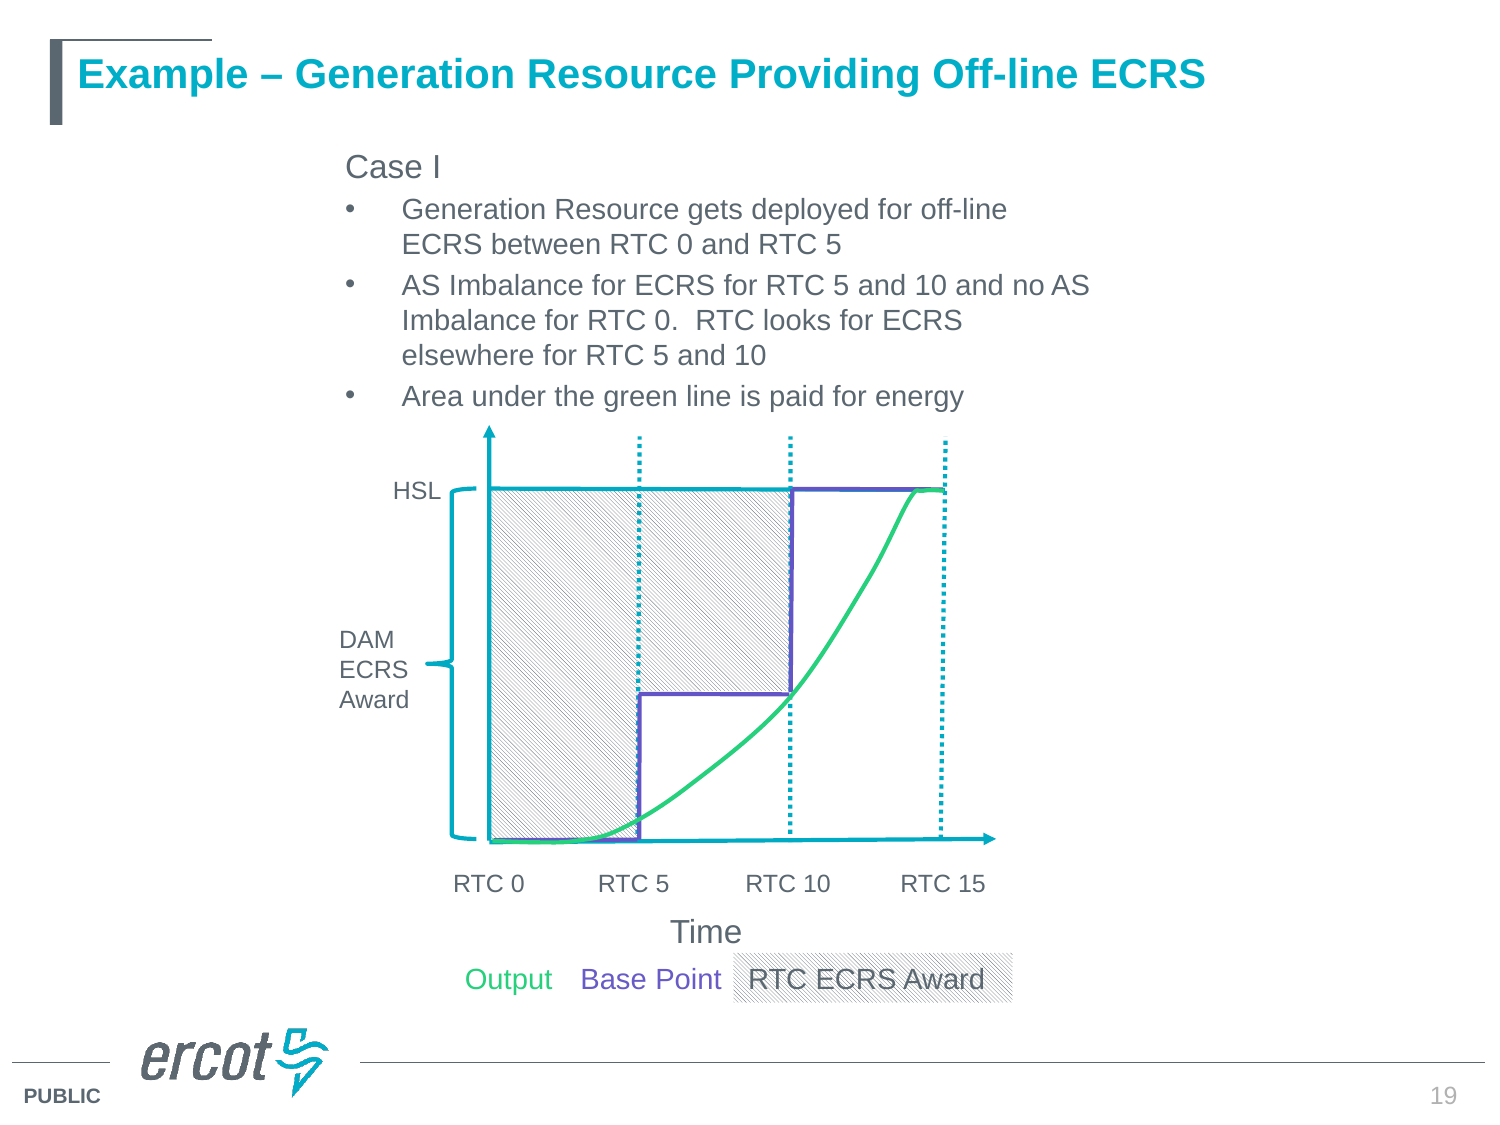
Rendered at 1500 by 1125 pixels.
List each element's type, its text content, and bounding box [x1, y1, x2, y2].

text_box [684, 615, 783, 692]
text_box RTC ECRS Award [733, 952, 1013, 1003]
title Example – Generation Resource Providing Off-line ECRS [62, 39, 1450, 125]
picture [137, 1024, 332, 1100]
text_box Output [449, 952, 565, 1003]
text_box [498, 733, 631, 836]
text_box [645, 703, 784, 819]
text_box [426, 487, 477, 840]
text_box Time [655, 903, 768, 952]
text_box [940, 436, 946, 487]
text_box RTC 15 [885, 859, 1013, 905]
text_box DAM ECRS Award [324, 615, 451, 721]
text_box RTC 5 [583, 860, 696, 905]
text_box [797, 499, 933, 693]
text_box HSL [378, 467, 472, 512]
text_box Base Point [565, 952, 733, 1003]
text_box [493, 497, 632, 836]
text_box RTC 0 [438, 860, 551, 905]
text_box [643, 838, 997, 843]
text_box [940, 497, 946, 837]
text_box [645, 497, 783, 691]
text_box RTC 10 [730, 859, 849, 905]
text_box Case I Generation Resource gets deployed for off-line ECRS between RTC 0 and RTC 5 AS Imbalance for ECRS for RTC 5 and 10 and no AS Imbalance for RTC 0. RTC looks for ECRS elsewhere for RTC 5 and 10 Area under the green line is paid for energy [330, 137, 1113, 437]
slide_number 19 [1400, 1076, 1488, 1113]
